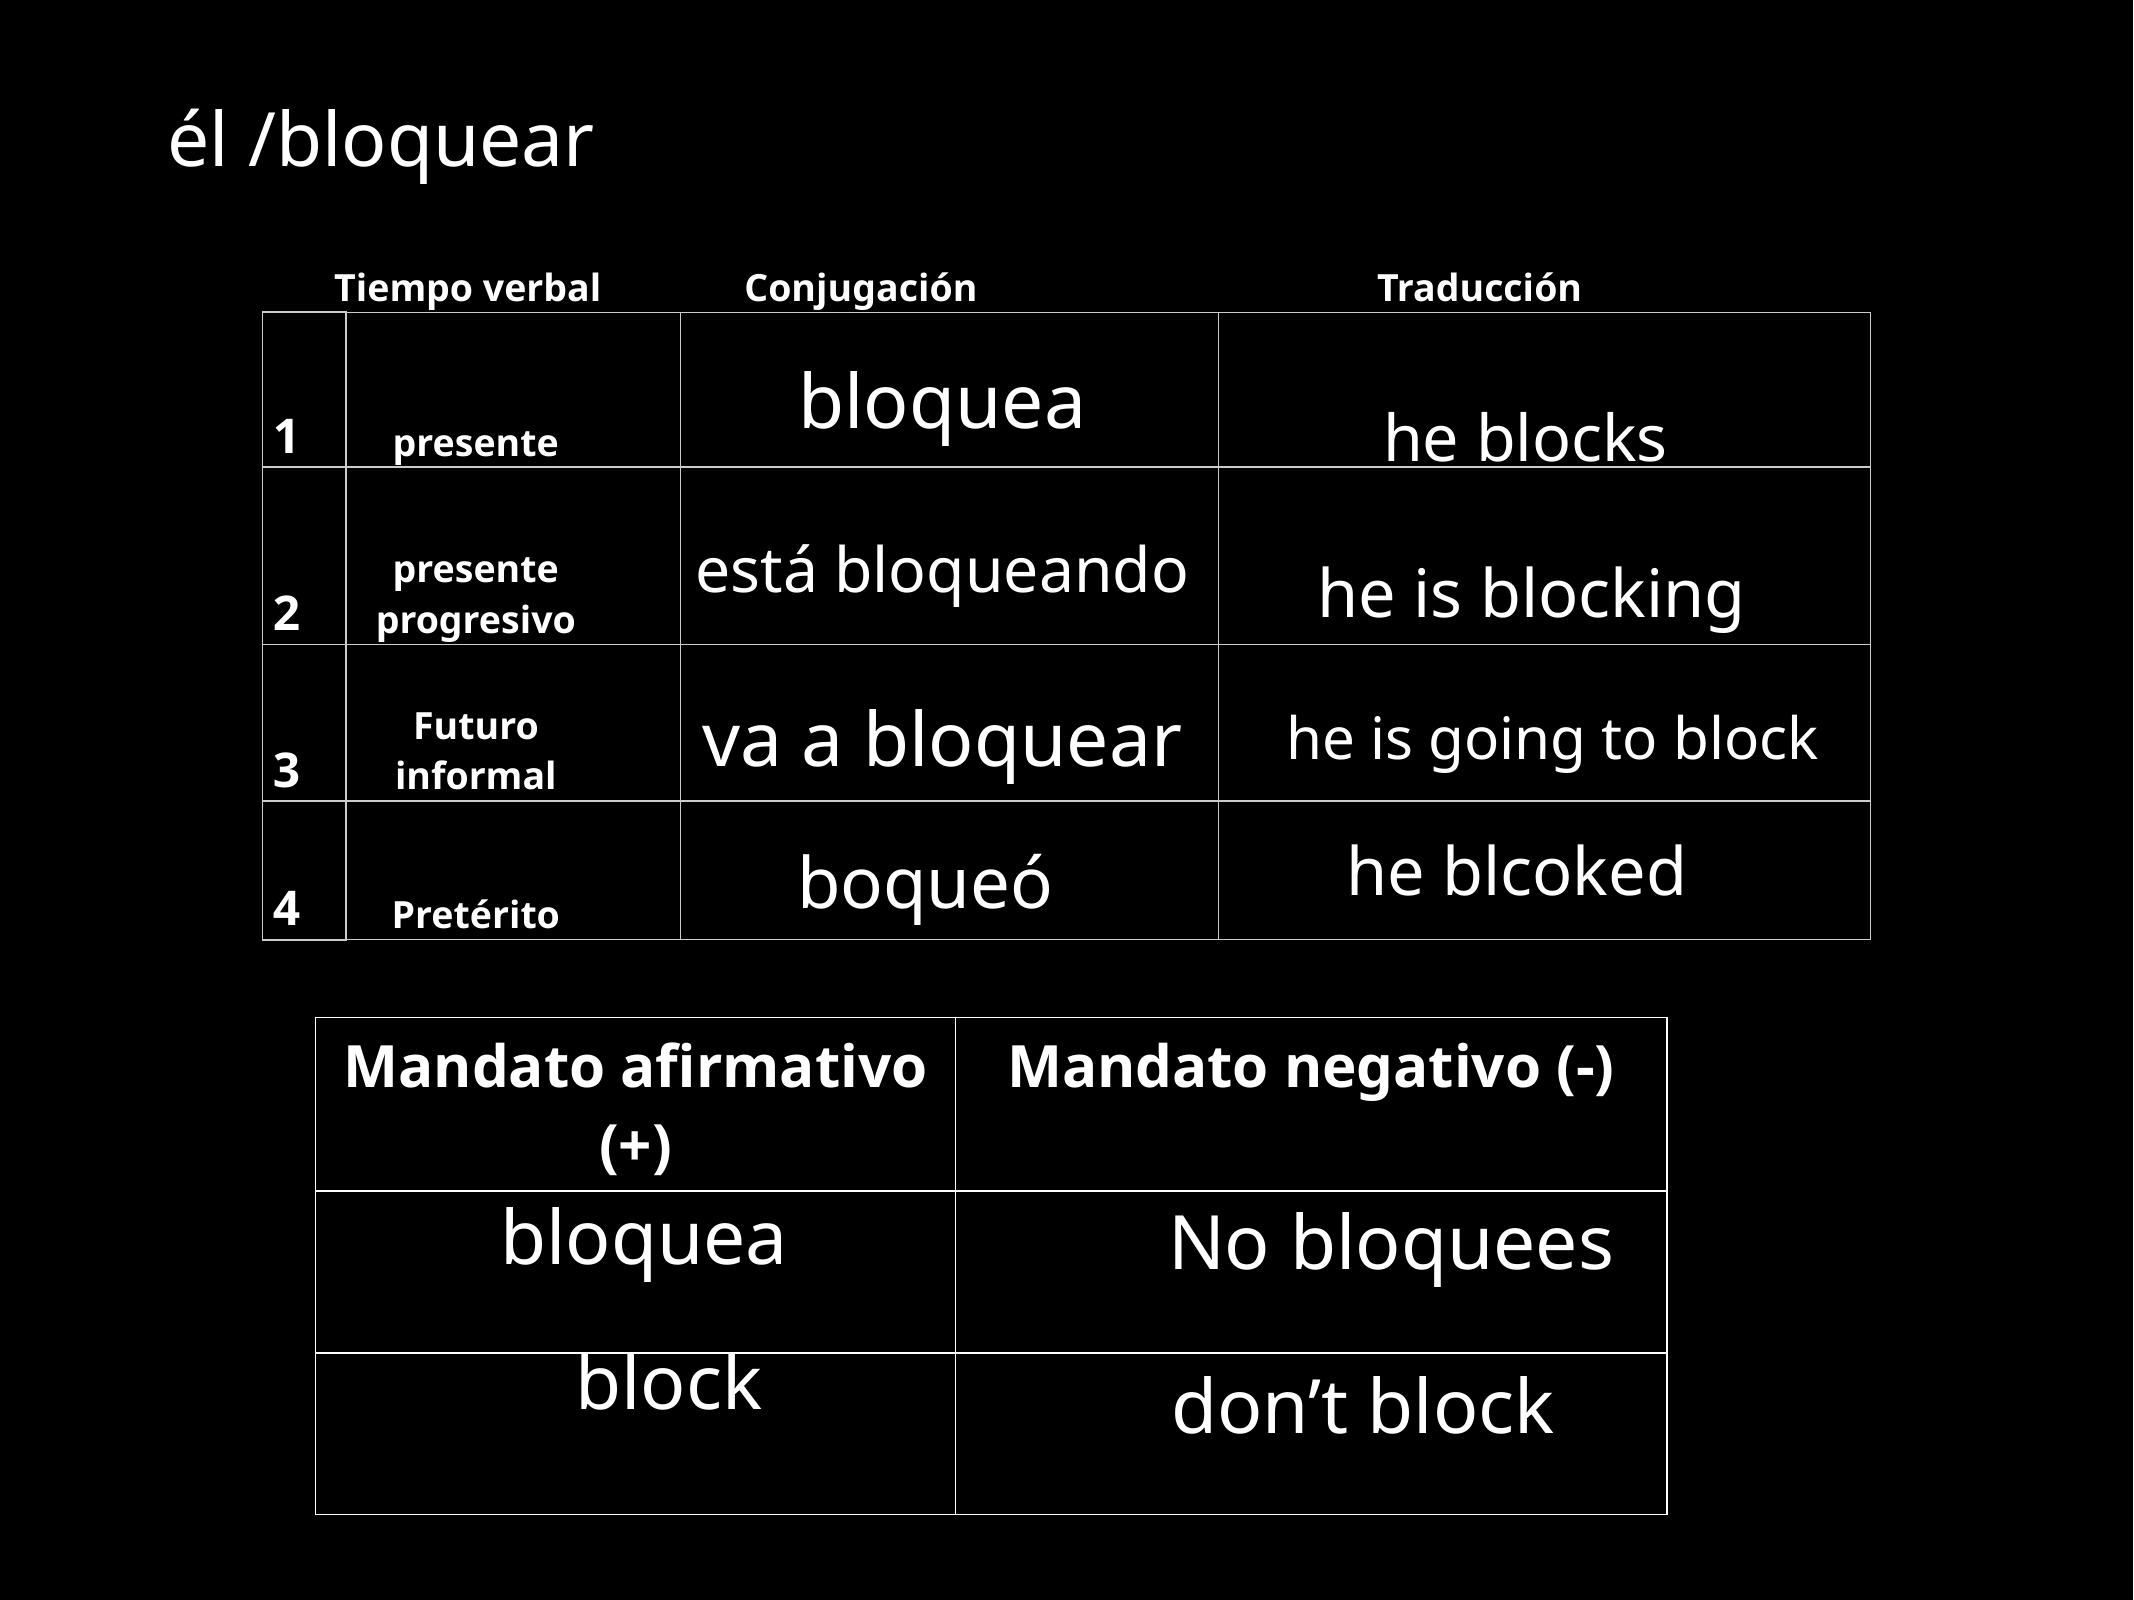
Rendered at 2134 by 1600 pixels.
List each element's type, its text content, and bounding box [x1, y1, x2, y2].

text_box he blocks [1358, 388, 1677, 483]
text_box Tiempo verbal [325, 255, 685, 317]
text_box he is going to block [1278, 692, 1827, 780]
table_cell [1219, 645, 1870, 800]
table_cell [956, 1354, 1666, 1514]
table_cell 4 [263, 802, 345, 939]
text_box boqueó [788, 829, 1062, 931]
text_box don’t block [1130, 1350, 1596, 1457]
table_header Mandato negativo (-) [956, 1018, 1666, 1190]
text_box he is blocking [1309, 542, 1755, 639]
table_cell 3 [263, 645, 345, 800]
table_header 1 [263, 313, 345, 466]
text_box Traducción [1368, 255, 1666, 317]
table_cell [681, 645, 1218, 800]
table_header Mandato afirmativo (+) [316, 1018, 955, 1190]
table_cell [956, 1192, 1666, 1352]
table_cell [316, 1354, 955, 1514]
text_box bloquea [790, 345, 1095, 453]
table_cell 2 [263, 468, 345, 644]
table_cell [681, 802, 1218, 939]
table_header [681, 313, 1218, 466]
text_box bloquea [491, 1181, 797, 1288]
table_cell [681, 468, 1218, 644]
text_box Conjugación [736, 255, 1062, 317]
table_cell [1219, 802, 1870, 939]
table_cell [316, 1192, 955, 1352]
table_cell Futuro informal [347, 645, 680, 800]
text_box está bloqueando [687, 521, 1198, 614]
table_cell presente progresivo [347, 468, 680, 644]
text_box No bloquees [1159, 1186, 1623, 1294]
table_cell [1219, 468, 1870, 644]
text_box he blcoked [1338, 820, 1697, 918]
text_box va a bloquear [694, 682, 1191, 790]
table_cell Pretérito [347, 802, 680, 939]
table_header presente [347, 317, 680, 466]
text_box block [536, 1326, 802, 1433]
text_box él /bloquear [158, 83, 604, 190]
table_header [1219, 313, 1870, 466]
